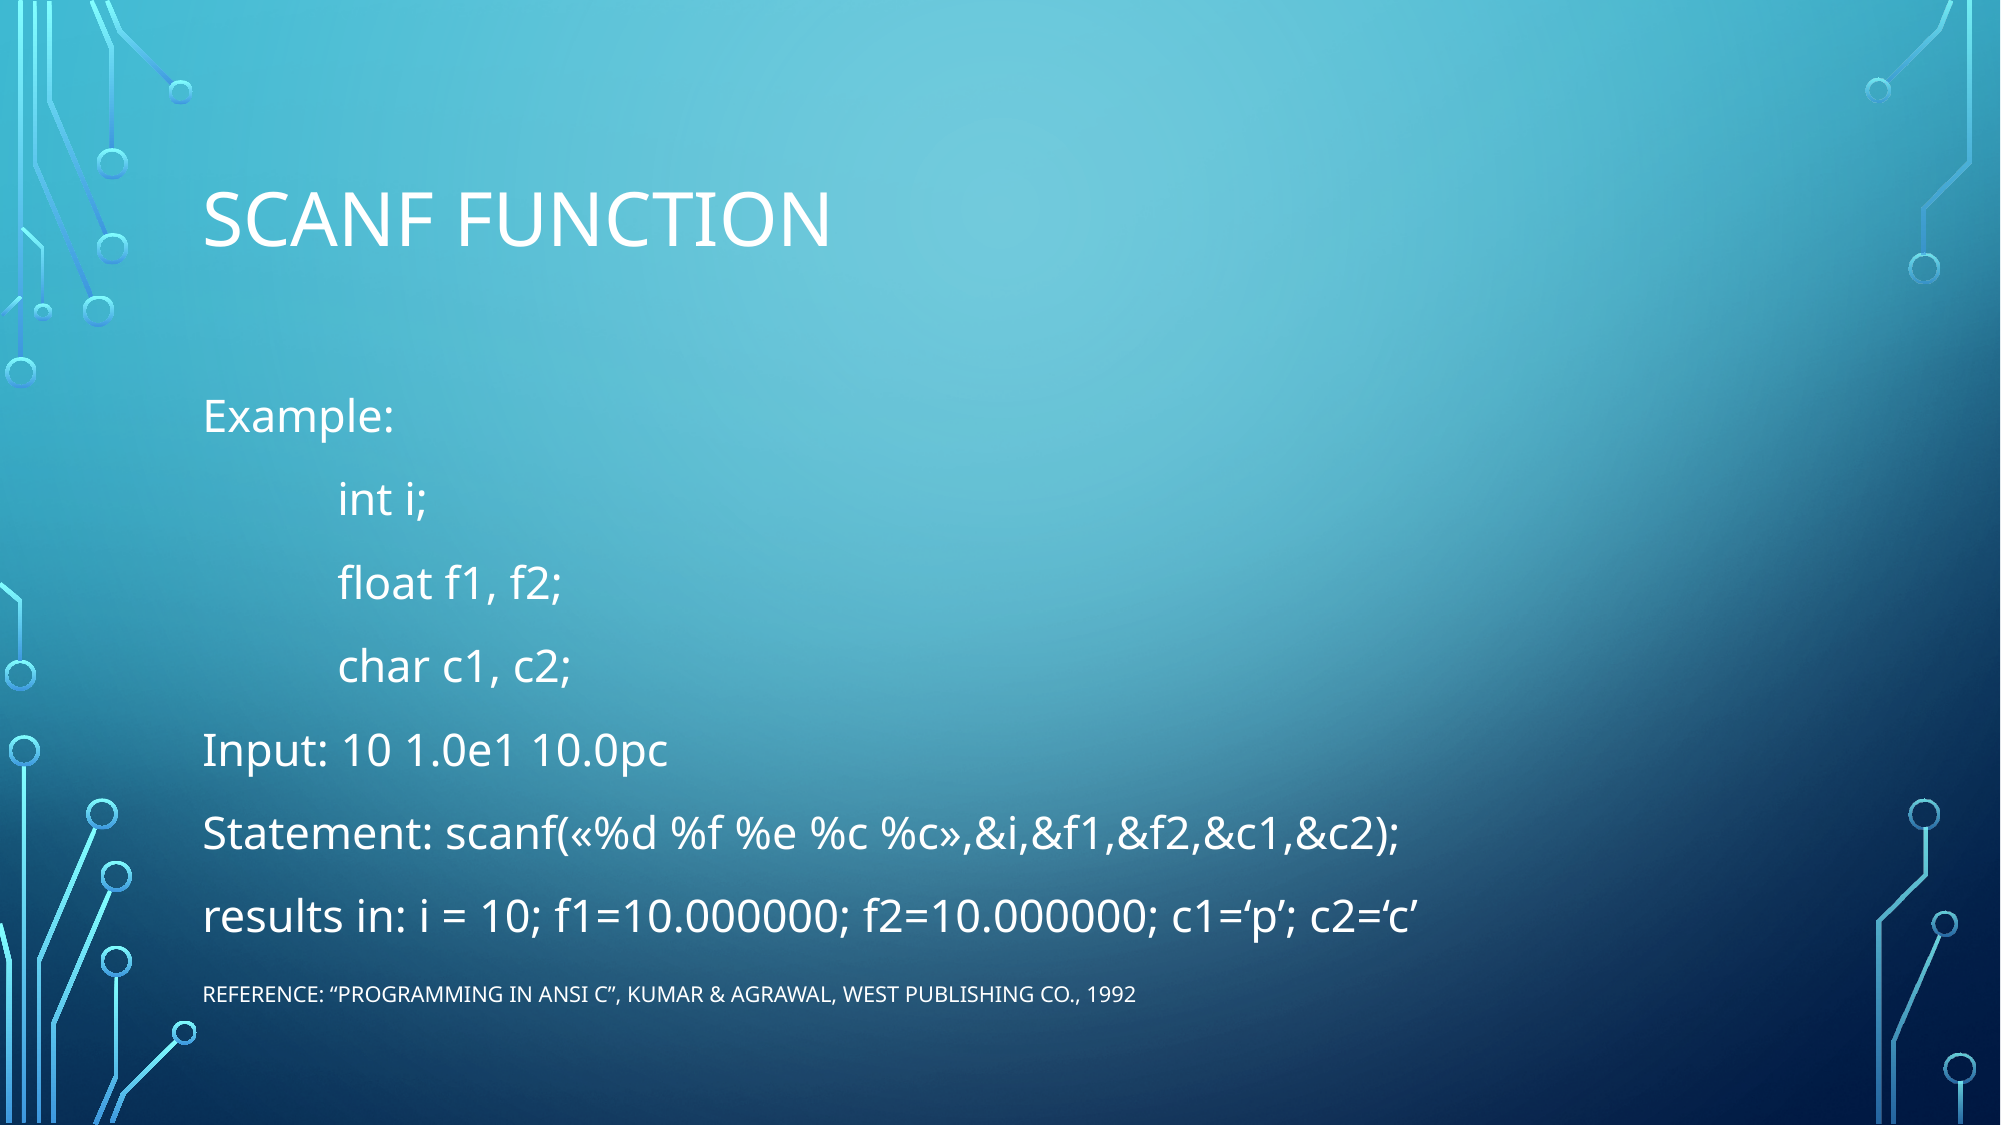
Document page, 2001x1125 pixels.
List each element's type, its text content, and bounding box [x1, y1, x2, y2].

list Example: int i; float f1, f2; char c1, c2; Input: 10 1.0e1 10.0pc Statement: scanf(«%d %f %e %c %c»,&i,&f1,&f2,&c1,&c2); results in: i = 10; f1=10.000000; f2=10.000000; c1=‘p’; c2=‘c’ [187, 369, 1813, 950]
footer Reference: “Programming in ANSI C”, Kumar & Agrawal, West Publishing Co., 1992 [187, 965, 1211, 1025]
title scanf functıon [187, 101, 1813, 344]
